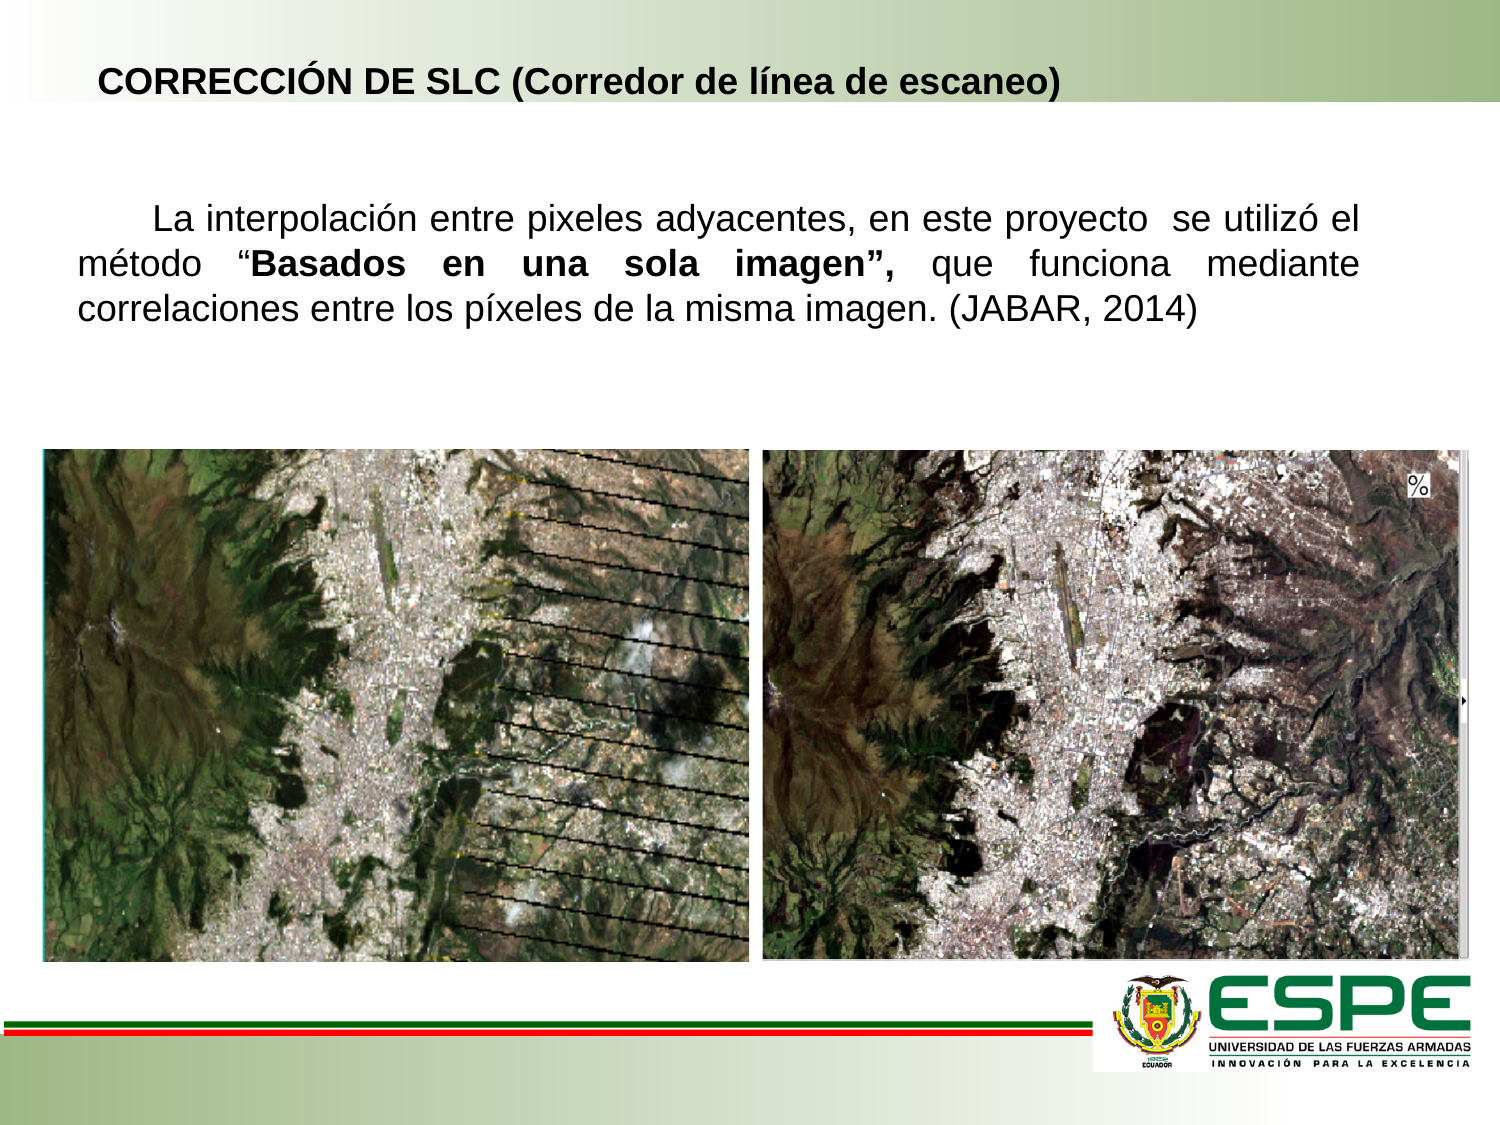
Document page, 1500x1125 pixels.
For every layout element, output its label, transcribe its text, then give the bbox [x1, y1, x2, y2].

picture [1092, 968, 1495, 1072]
text_box CORRECCIÓN DE SLC (Corredor de línea de escaneo) [82, 49, 1077, 155]
text_box La interpolación entre pixeles adyacentes, en este proyecto se utilizó el método “Basados en una sola imagen”, que funciona mediante correlaciones entre los píxeles de la misma imagen. (JABAR, 2014) [62, 185, 1375, 336]
picture [36, 449, 750, 963]
picture [762, 449, 1470, 961]
